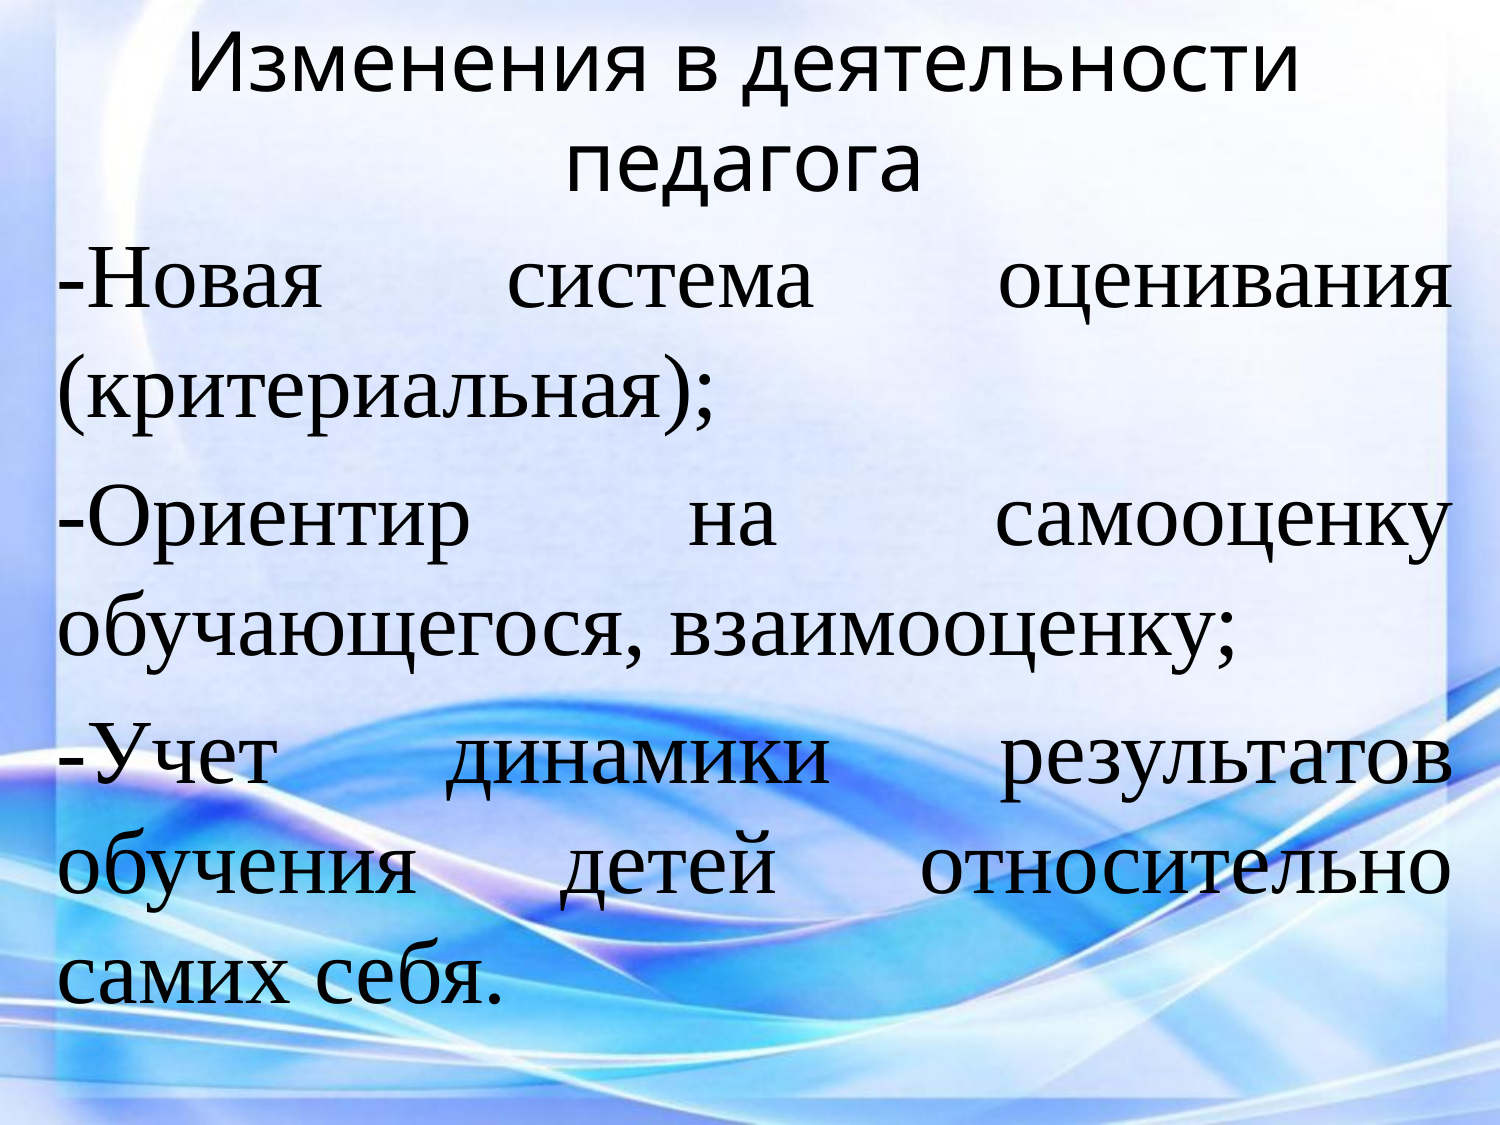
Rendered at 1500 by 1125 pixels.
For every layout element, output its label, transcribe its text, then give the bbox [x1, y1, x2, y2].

list -Новая система оценивания (критериальная); -Ориентир на самооценку обучающегося, взаимооценку; -Учет динамики результатов обучения детей относительно самих себя. [41, 208, 1471, 1005]
picture [0, 0, 1500, 1125]
title Изменения в деятельности педагога [17, 19, 1471, 197]
